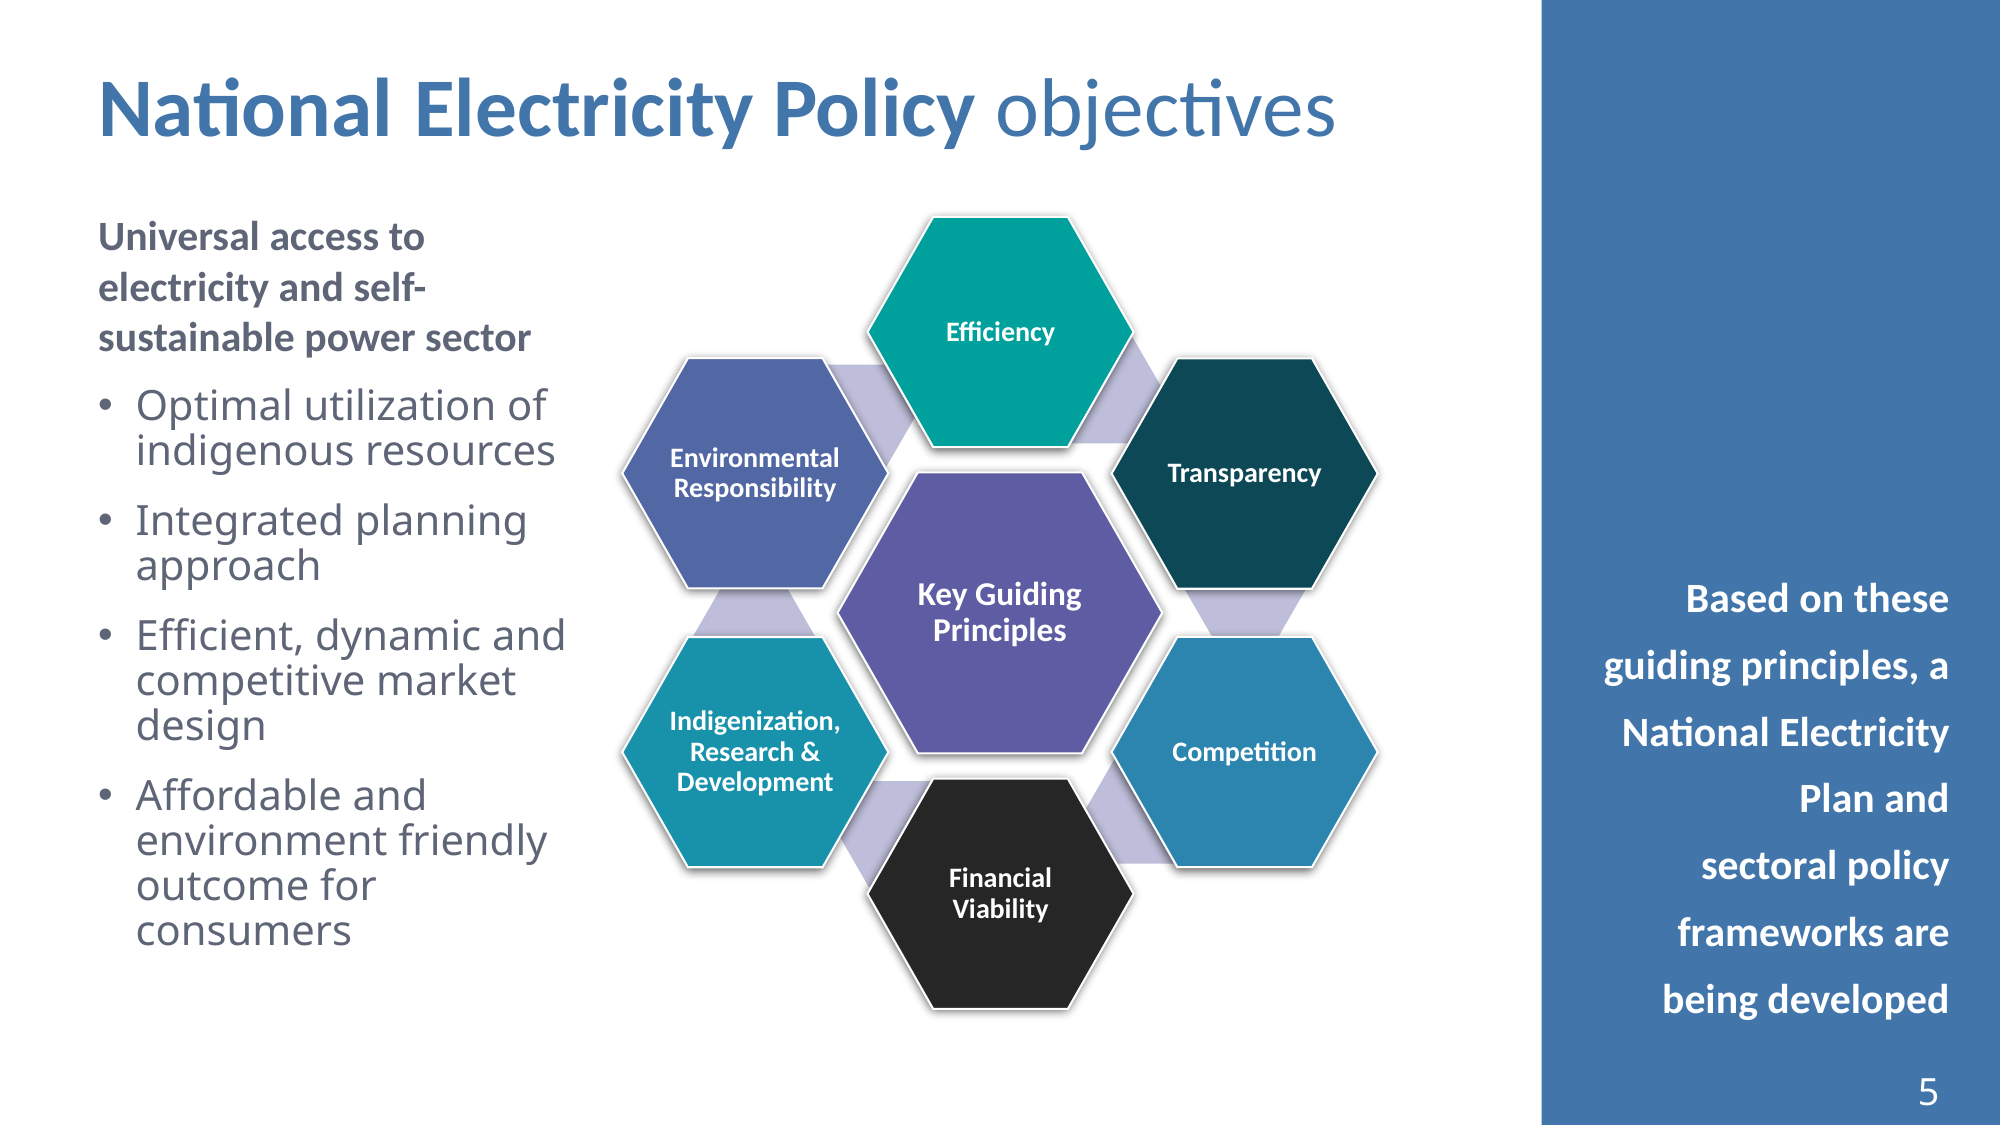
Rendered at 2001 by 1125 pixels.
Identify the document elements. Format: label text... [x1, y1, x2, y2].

text_box Universal access to electricity and self-sustainable power sector Optimal utilization of indigenous resources Integrated planning approach Efficient, dynamic and competitive market design Affordable and environment friendly outcome for consumers [83, 201, 592, 962]
text_box National Electricity Policy objectives [83, 45, 1723, 160]
text_box 5 [1903, 1060, 1965, 1095]
text_box Based on these guiding principles, a National Electricity Plan and sectoral policy frameworks are being developed [1542, 547, 1965, 1029]
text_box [622, 216, 1378, 1009]
